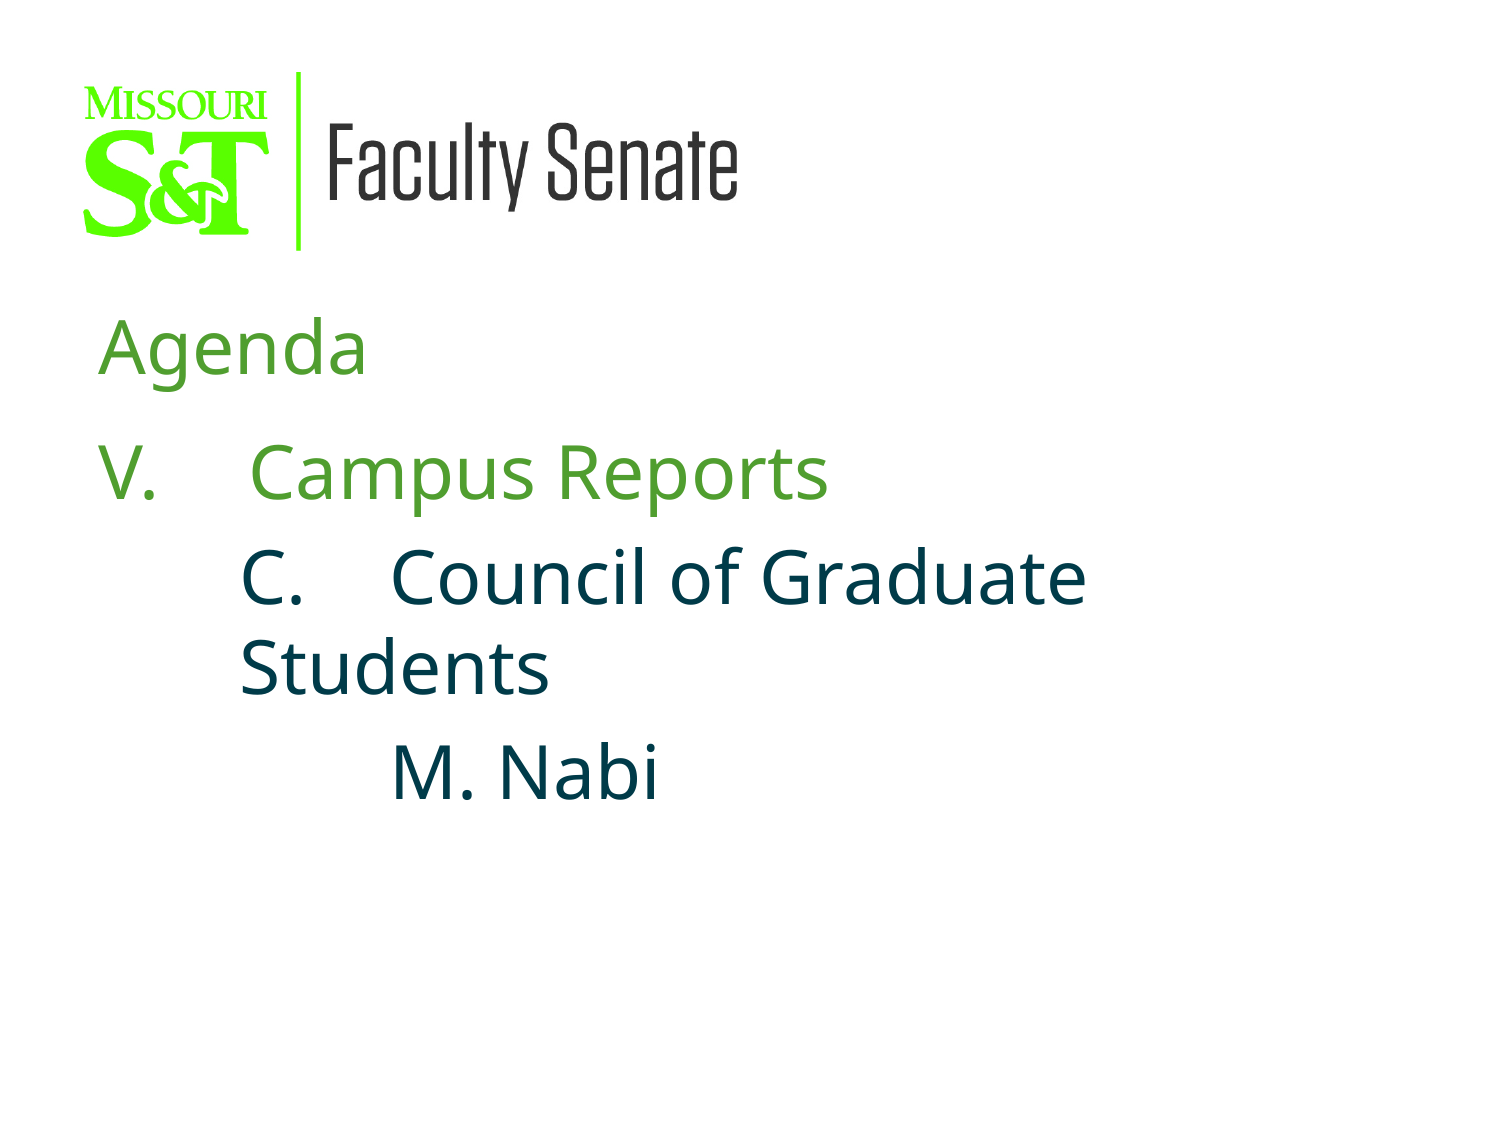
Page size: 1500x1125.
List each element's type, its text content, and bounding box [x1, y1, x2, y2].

list V. Campus Reports C. Council of Graduate Students M. Nabi [83, 416, 1429, 856]
list Agenda [83, 302, 1427, 381]
picture [83, 72, 737, 251]
